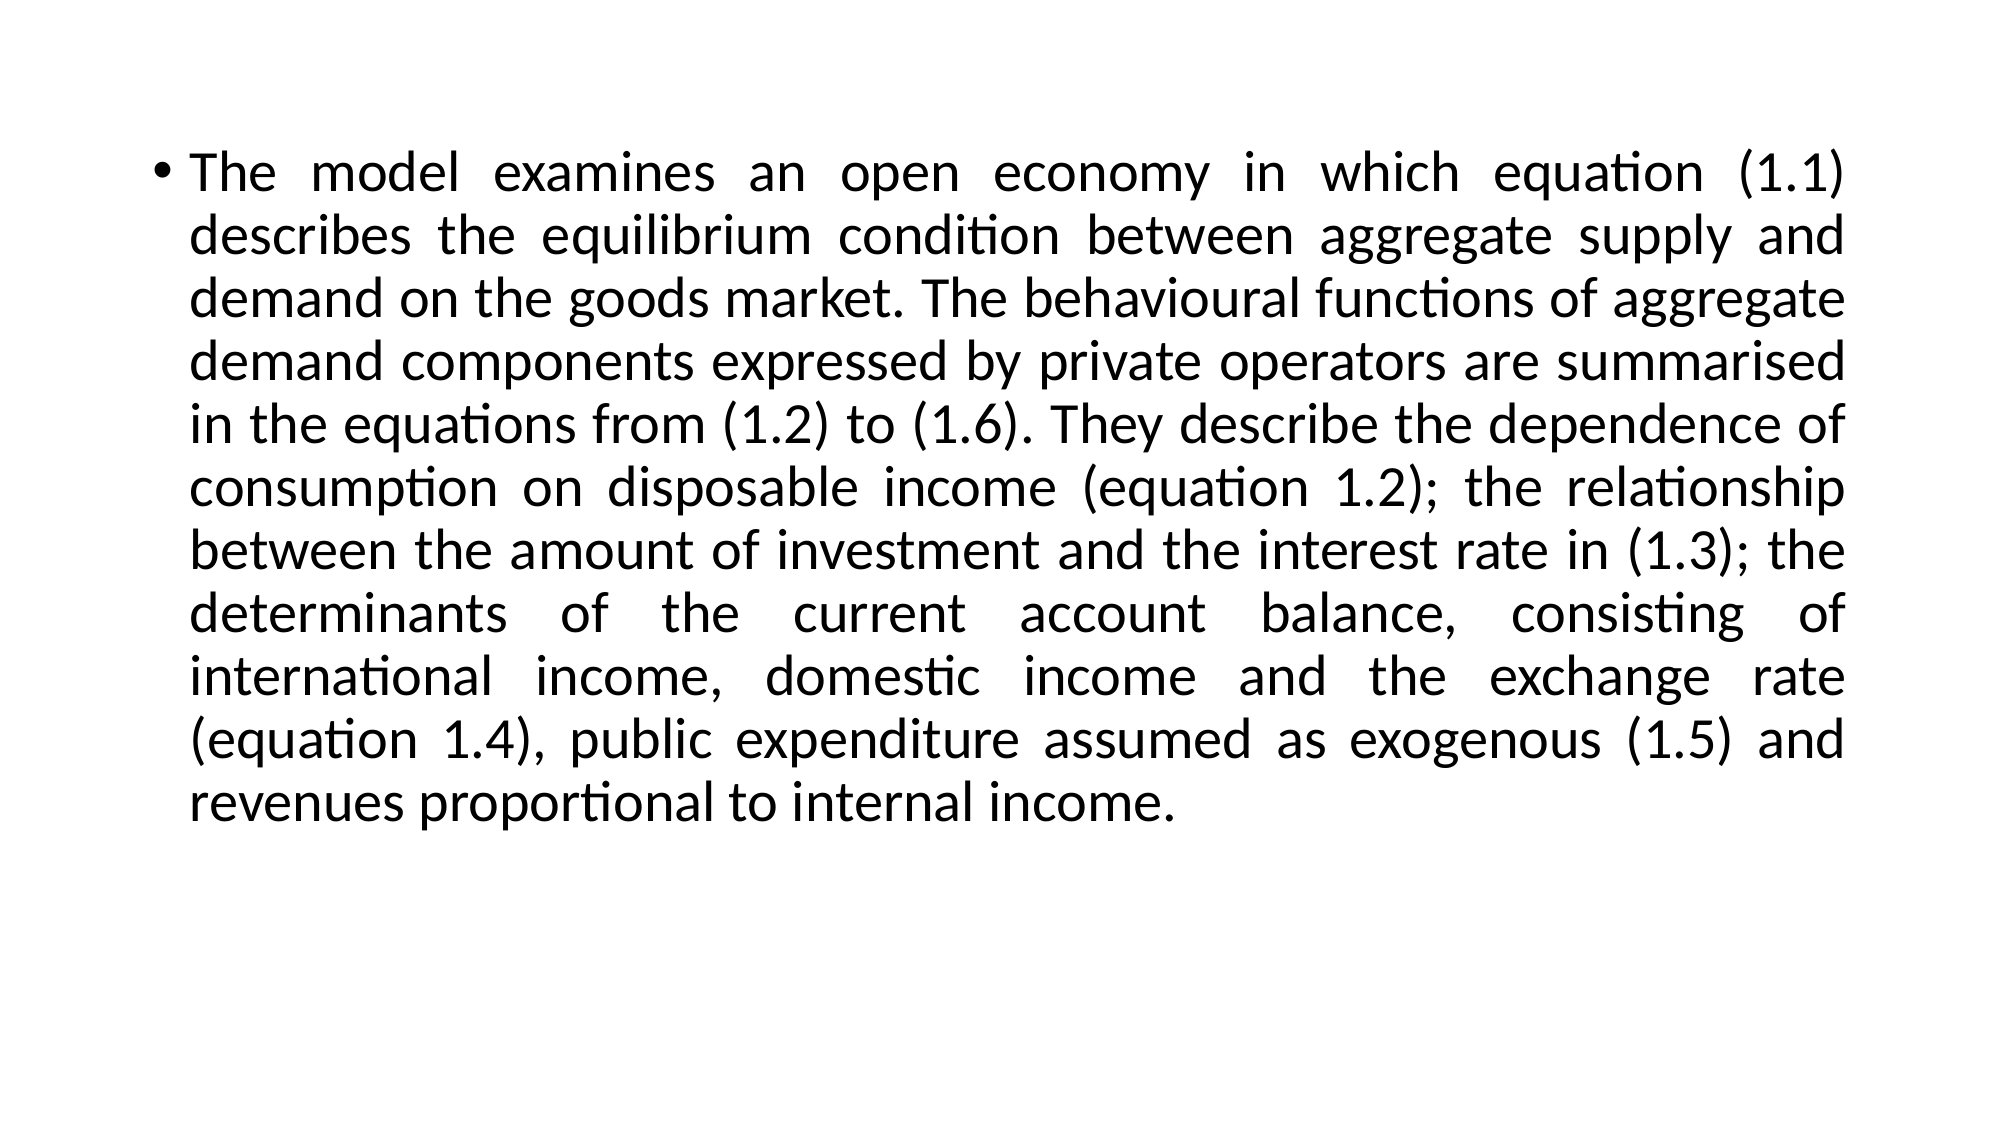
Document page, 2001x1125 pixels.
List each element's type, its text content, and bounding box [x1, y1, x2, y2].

list The model examines an open economy in which equation (1.1) describes the equilibrium condition between aggregate supply and demand on the goods market. The behavioural functions of aggregate demand components expressed by private operators are summarised in the equations from (1.2) to (1.6). They describe the dependence of consumption on disposable income (equation 1.2); the relationship between the amount of investment and the interest rate in (1.3); the determinants of the current account balance, consisting of international income, domestic income and the exchange rate (equation 1.4), public expenditure assumed as exogenous (1.5) and revenues proportional to internal income. [137, 134, 1863, 1014]
